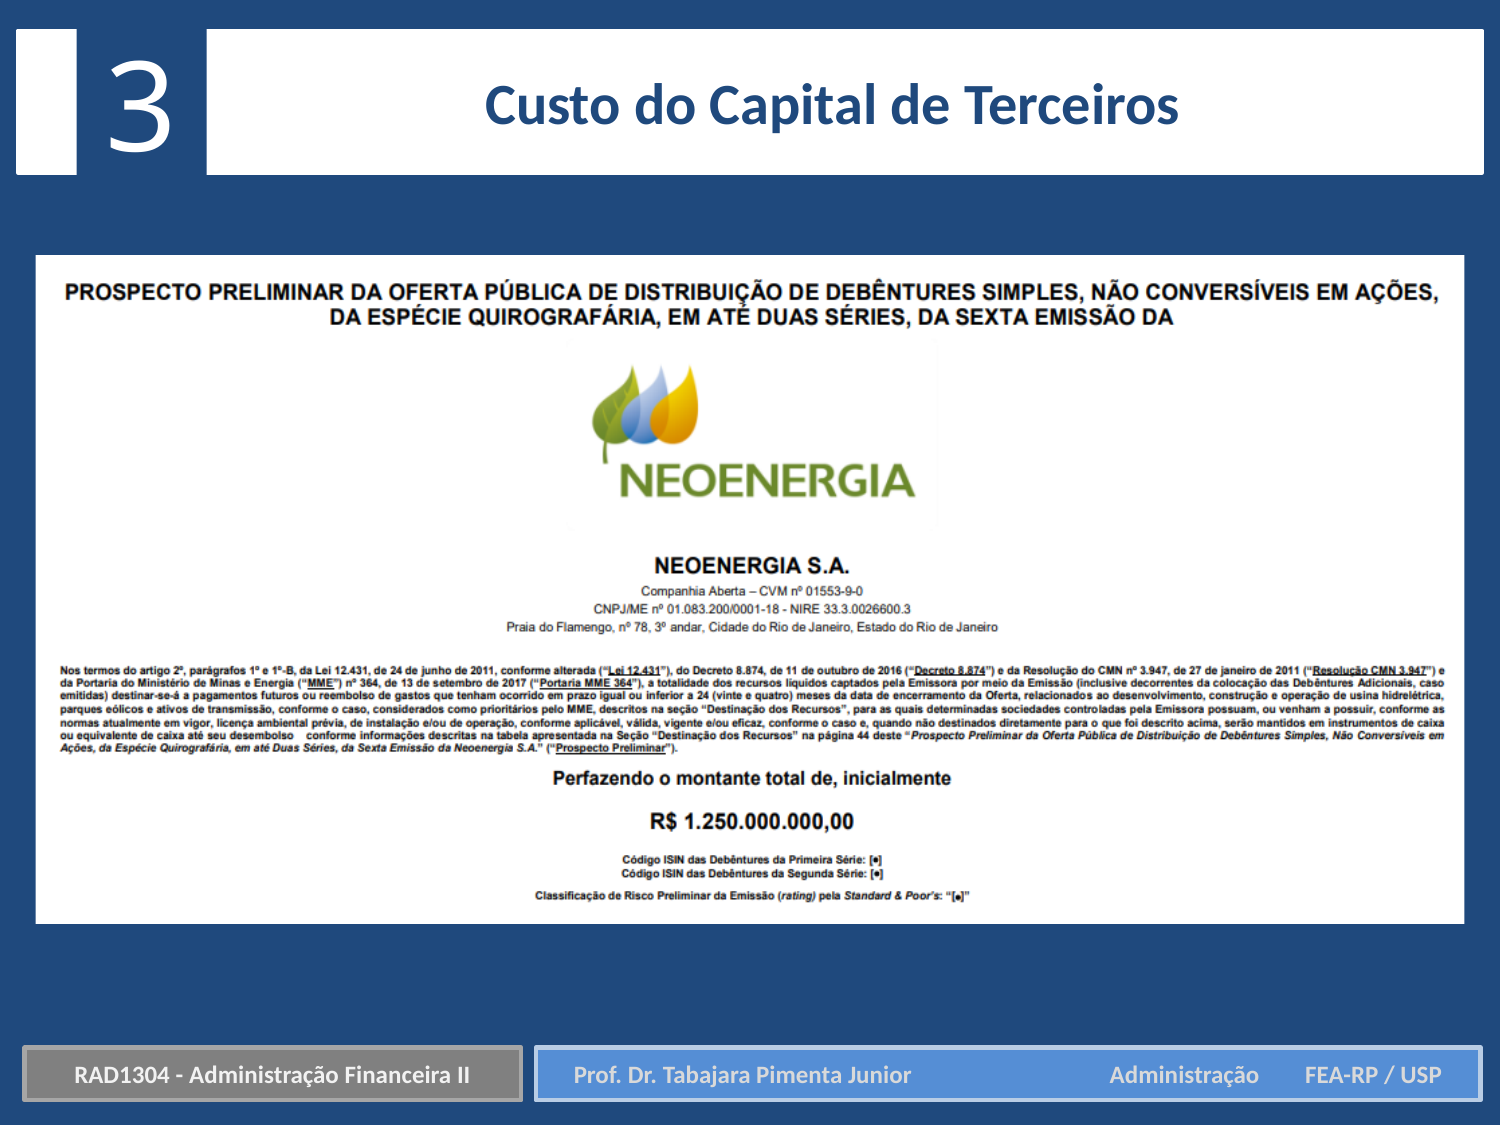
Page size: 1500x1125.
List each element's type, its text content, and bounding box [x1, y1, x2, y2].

text_box [207, 29, 1484, 175]
text_box Custo do Capital de Terceiros [348, 58, 1317, 144]
text_box [16, 29, 76, 175]
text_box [24, 1047, 1493, 1101]
picture [35, 255, 1465, 924]
text_box 3 [76, 19, 207, 184]
